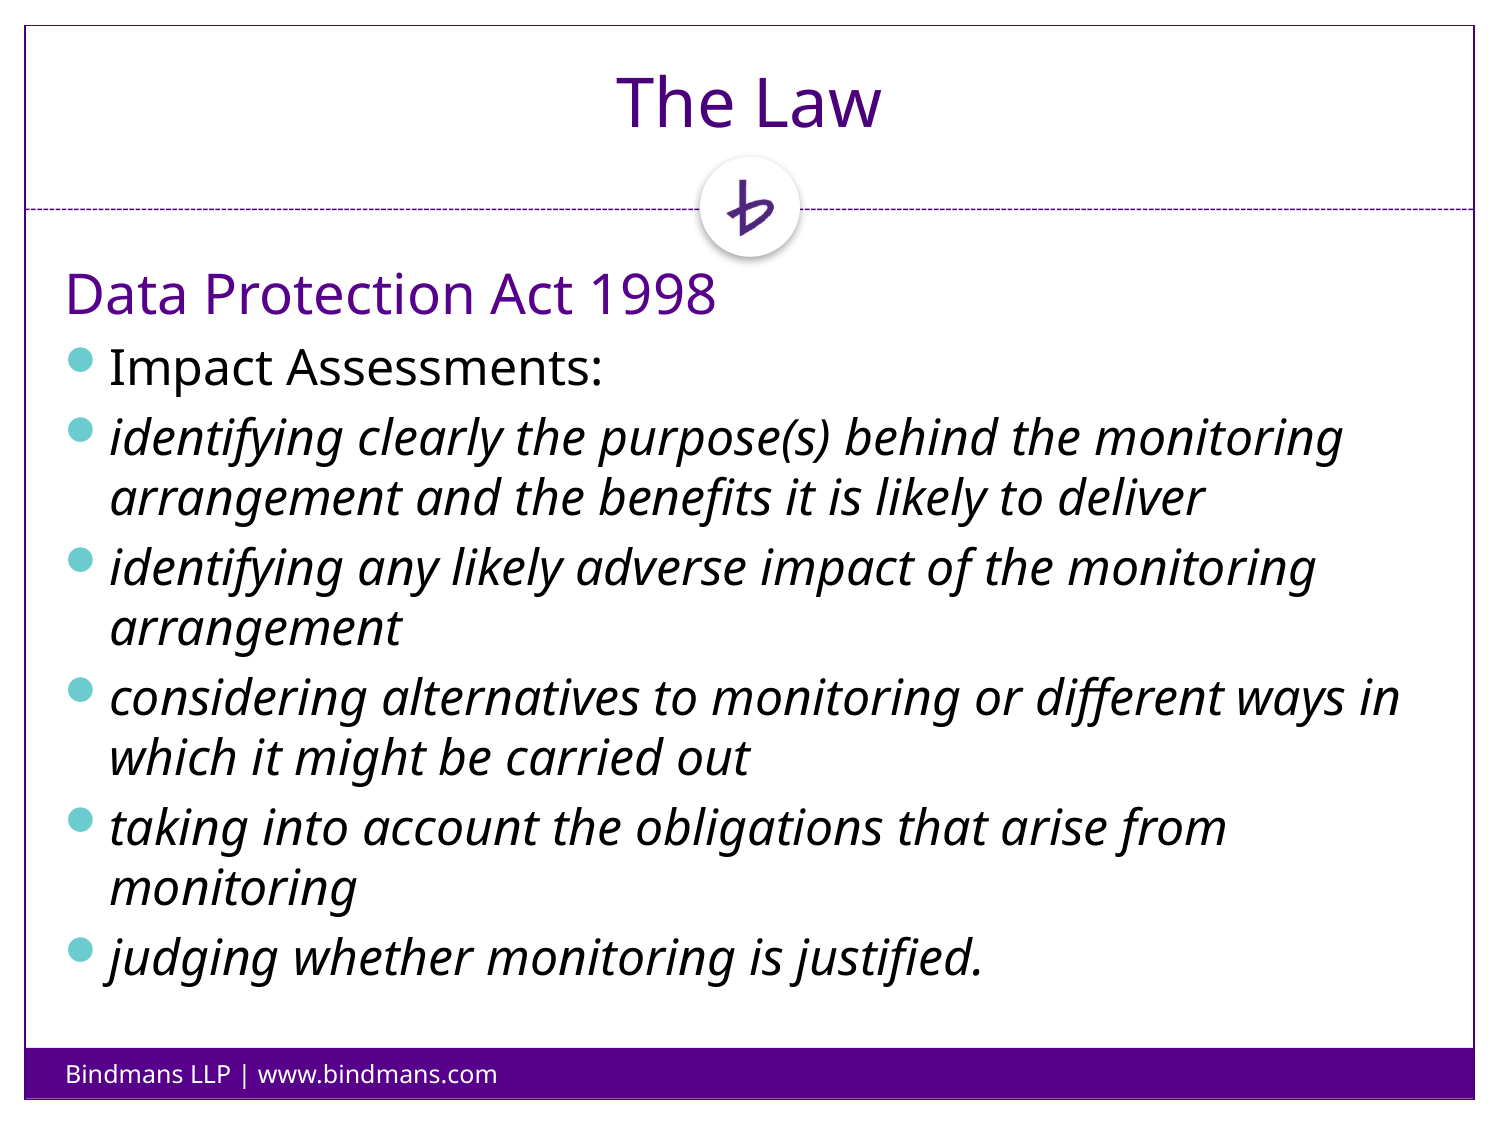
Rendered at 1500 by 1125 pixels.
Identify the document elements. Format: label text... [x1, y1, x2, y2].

title The Law [49, 37, 1450, 163]
picture [723, 179, 777, 240]
footer Bindmans LLP | www.bindmans.com [50, 1051, 638, 1106]
list Data Protection Act 1998 Impact Assessments: identifying clearly the purpose(s) behind the monitoring arrangement and the benefits it is likely to deliver identifying any likely adverse impact of the monitoring arrangement considering alternatives to monitoring or different ways in which it might be carried out taking into account the obligations that arise from monitoring judging whether monitoring is justified. [49, 250, 1445, 1001]
